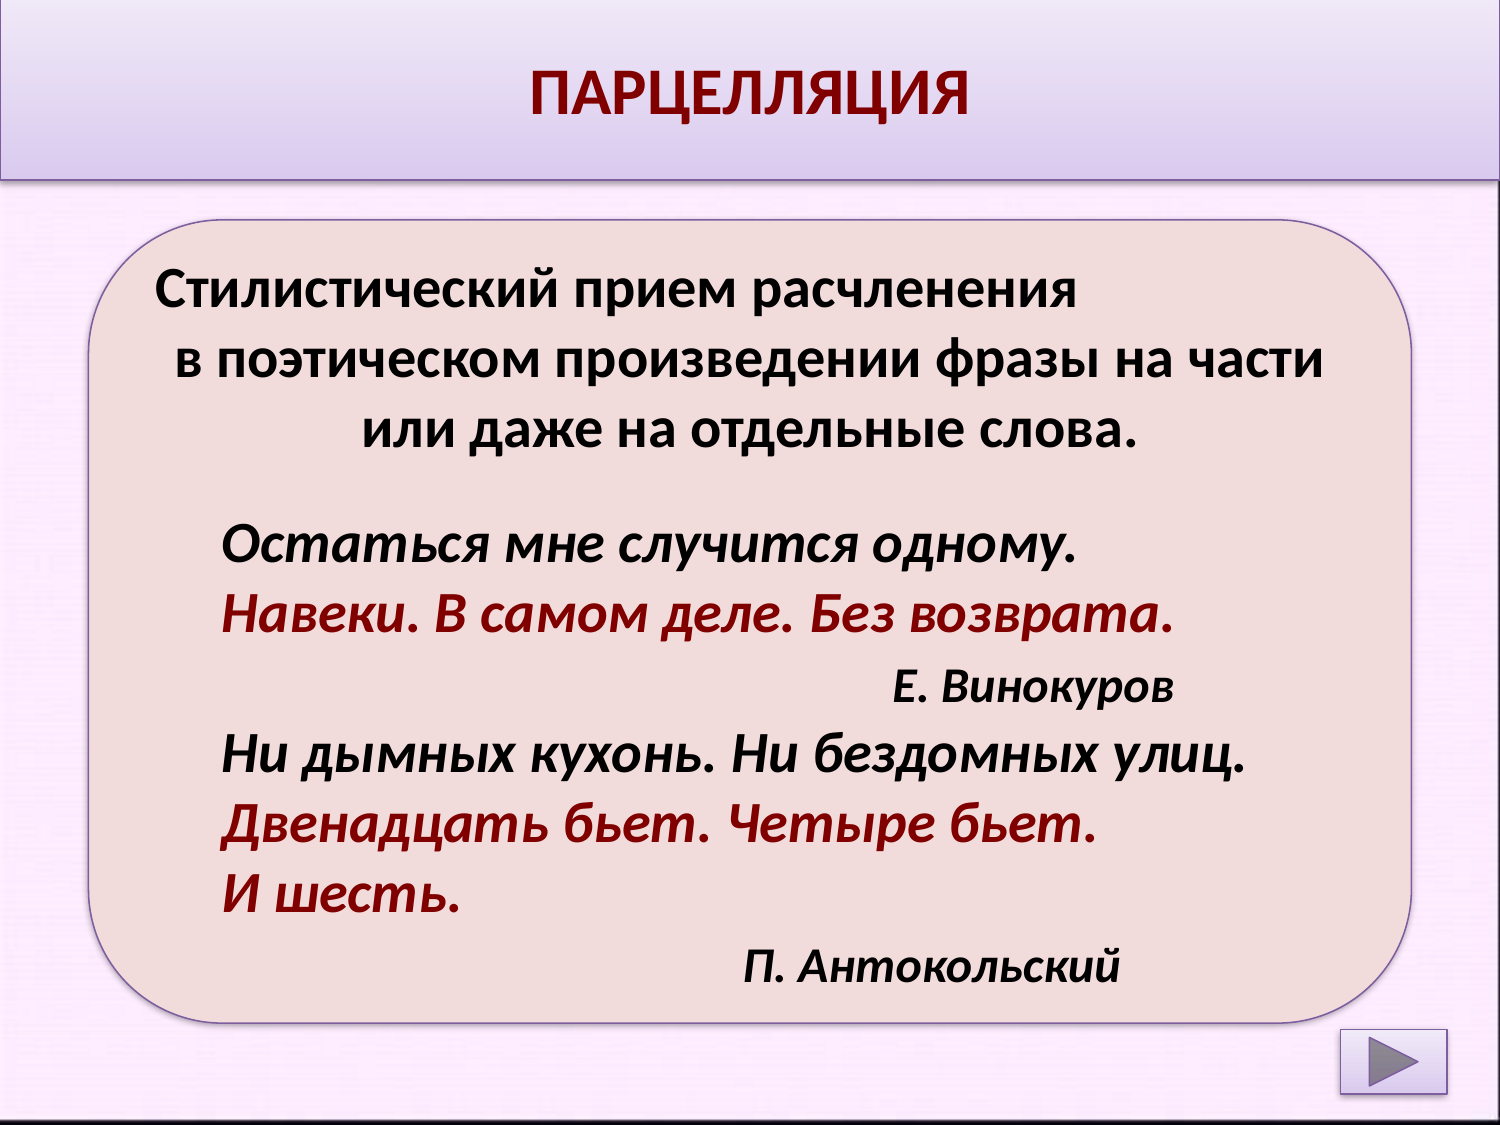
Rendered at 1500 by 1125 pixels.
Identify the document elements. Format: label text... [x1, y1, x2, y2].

text_box парцелляция [0, 0, 1500, 181]
text_box Стилистический прием расчленения в поэтическом произведении фразы на части или даже на отдельные слова. Остаться мне случится одному. Навеки. В самом деле. Без возврата. Е. Винокуров Ни дымных кухонь. Ни бездомных улиц. Двенадцать бьет. Четыре бьет. И шесть. П. Антокольский [87, 219, 1413, 1024]
text_box [1340, 1029, 1448, 1095]
picture [0, 181, 1500, 1125]
